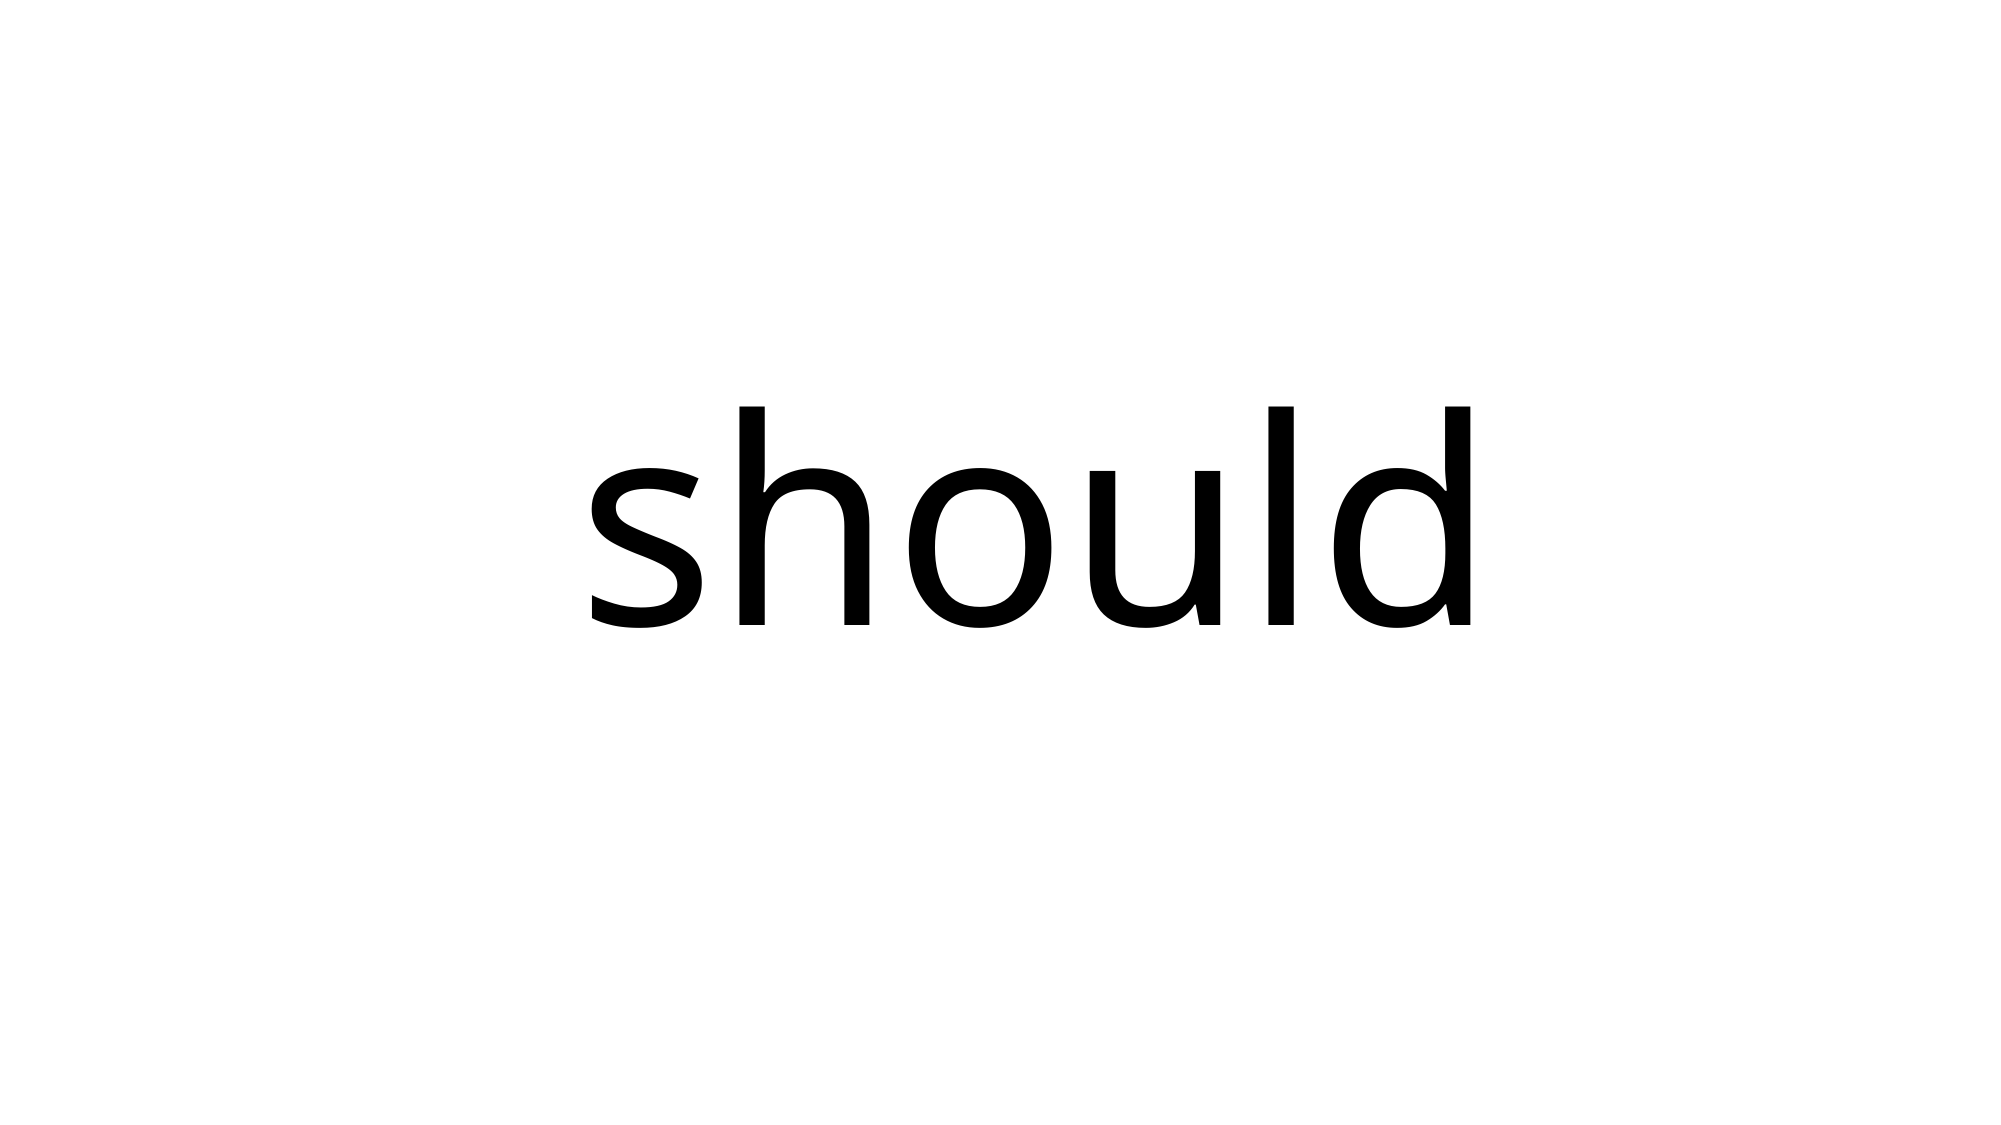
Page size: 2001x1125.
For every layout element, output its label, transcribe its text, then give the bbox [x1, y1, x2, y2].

title should [174, 423, 1900, 641]
